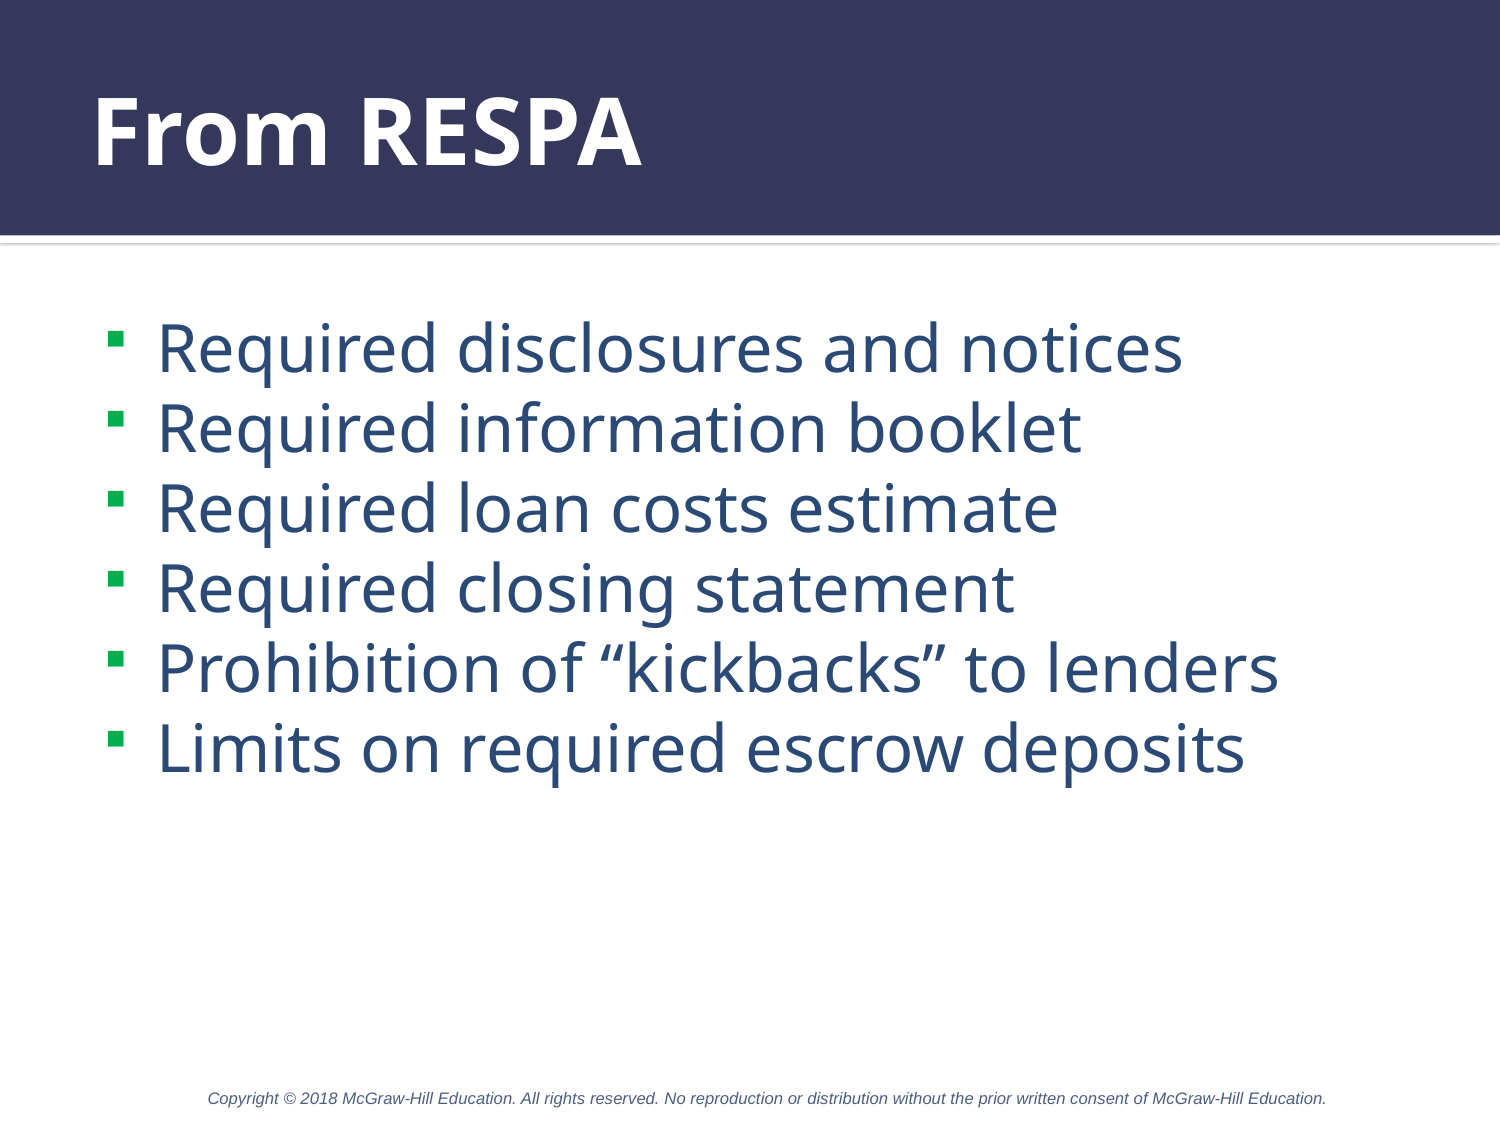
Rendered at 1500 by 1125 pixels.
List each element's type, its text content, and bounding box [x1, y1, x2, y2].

title From RESPA [75, 25, 1425, 231]
list Required disclosures and notices Required information booklet Required loan costs estimate Required closing statement Prohibition of “kickbacks” to lenders Limits on required escrow deposits [75, 291, 1425, 1050]
footer Copyright © 2018 McGraw-Hill Education. All rights reserved. No reproduction or distribution without the prior written consent of McGraw-Hill Education. [200, 1062, 1337, 1108]
